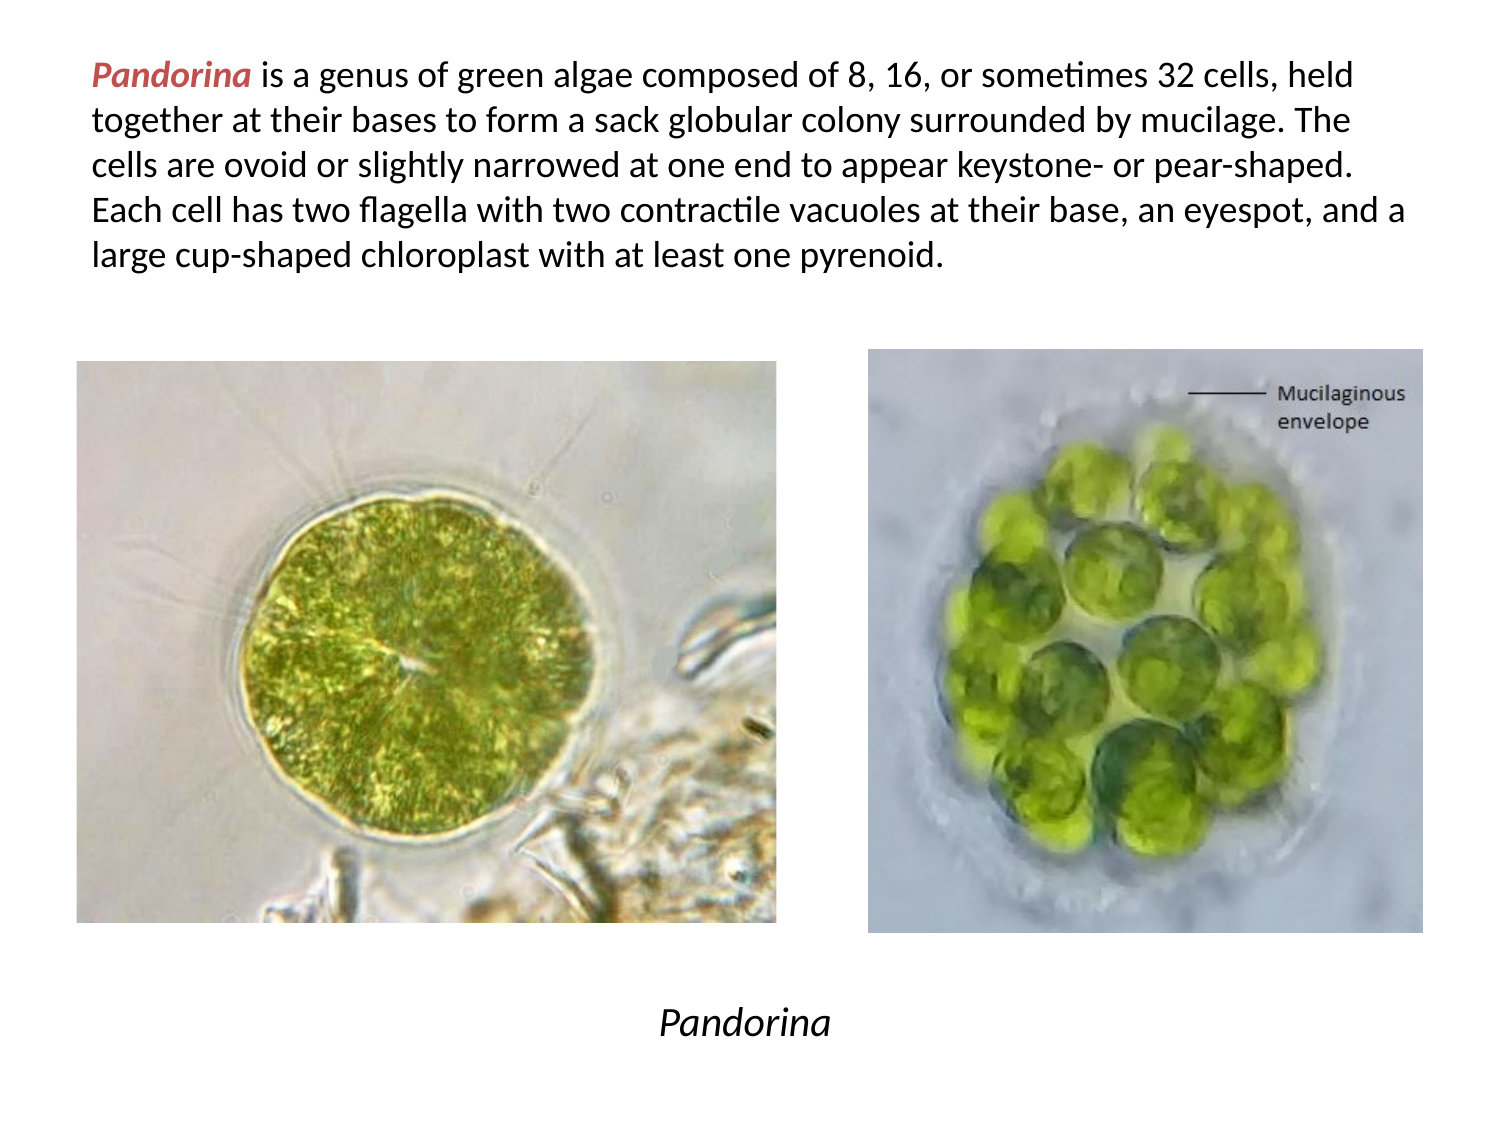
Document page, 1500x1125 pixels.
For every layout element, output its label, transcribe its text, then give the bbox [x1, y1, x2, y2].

text_box Pandorina [643, 987, 987, 1053]
picture [867, 349, 1424, 933]
list Pandorina is a genus of green algae composed of 8, 16, or sometimes 32 cells, held together at their bases to form a sack globular colony surrounded by mucilage. The cells are ovoid or slightly narrowed at one end to appear keystone- or pear-shaped. Each cell has two flagella with two contractile vacuoles at their base, an eyespot, and a large cup-shaped chloroplast with at least one pyrenoid. [76, 42, 1427, 315]
picture [76, 361, 777, 923]
